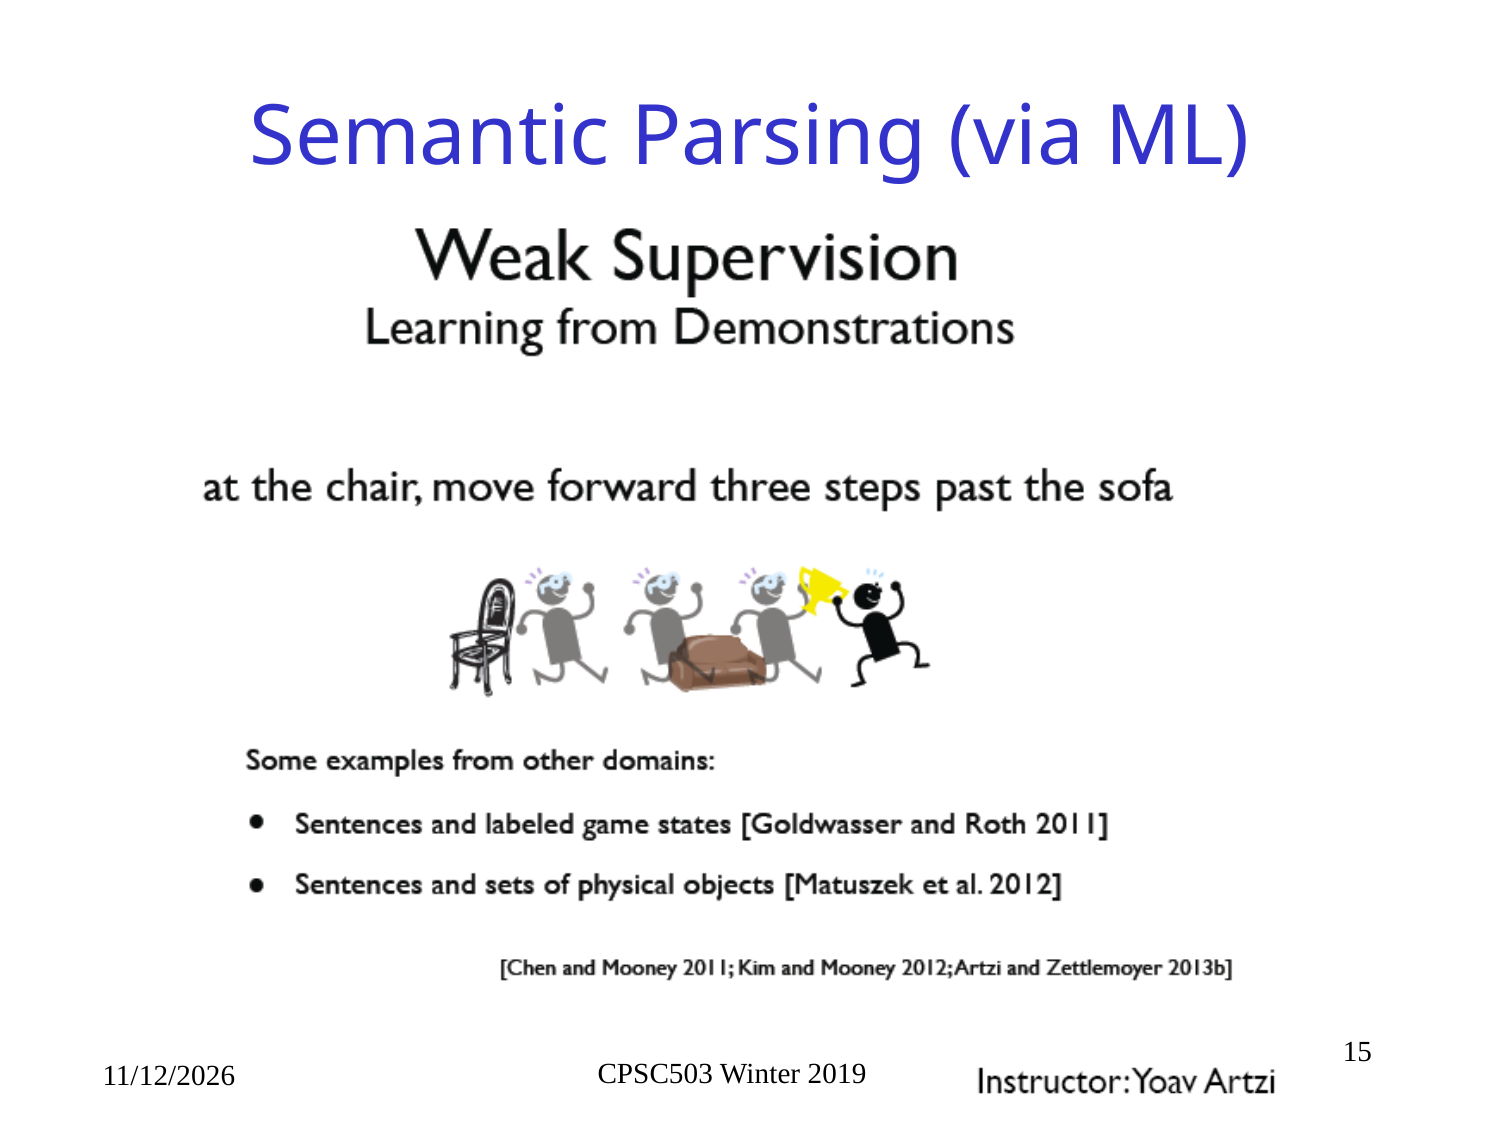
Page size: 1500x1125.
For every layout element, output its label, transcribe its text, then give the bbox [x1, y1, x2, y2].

slide_number 15 [1074, 1024, 1388, 1101]
picture [949, 1054, 1315, 1125]
footer CPSC503 Winter 2019 [494, 1046, 970, 1122]
picture [137, 196, 1239, 996]
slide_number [87, 1048, 401, 1124]
title Semantic Parsing (via ML) [112, 37, 1388, 226]
